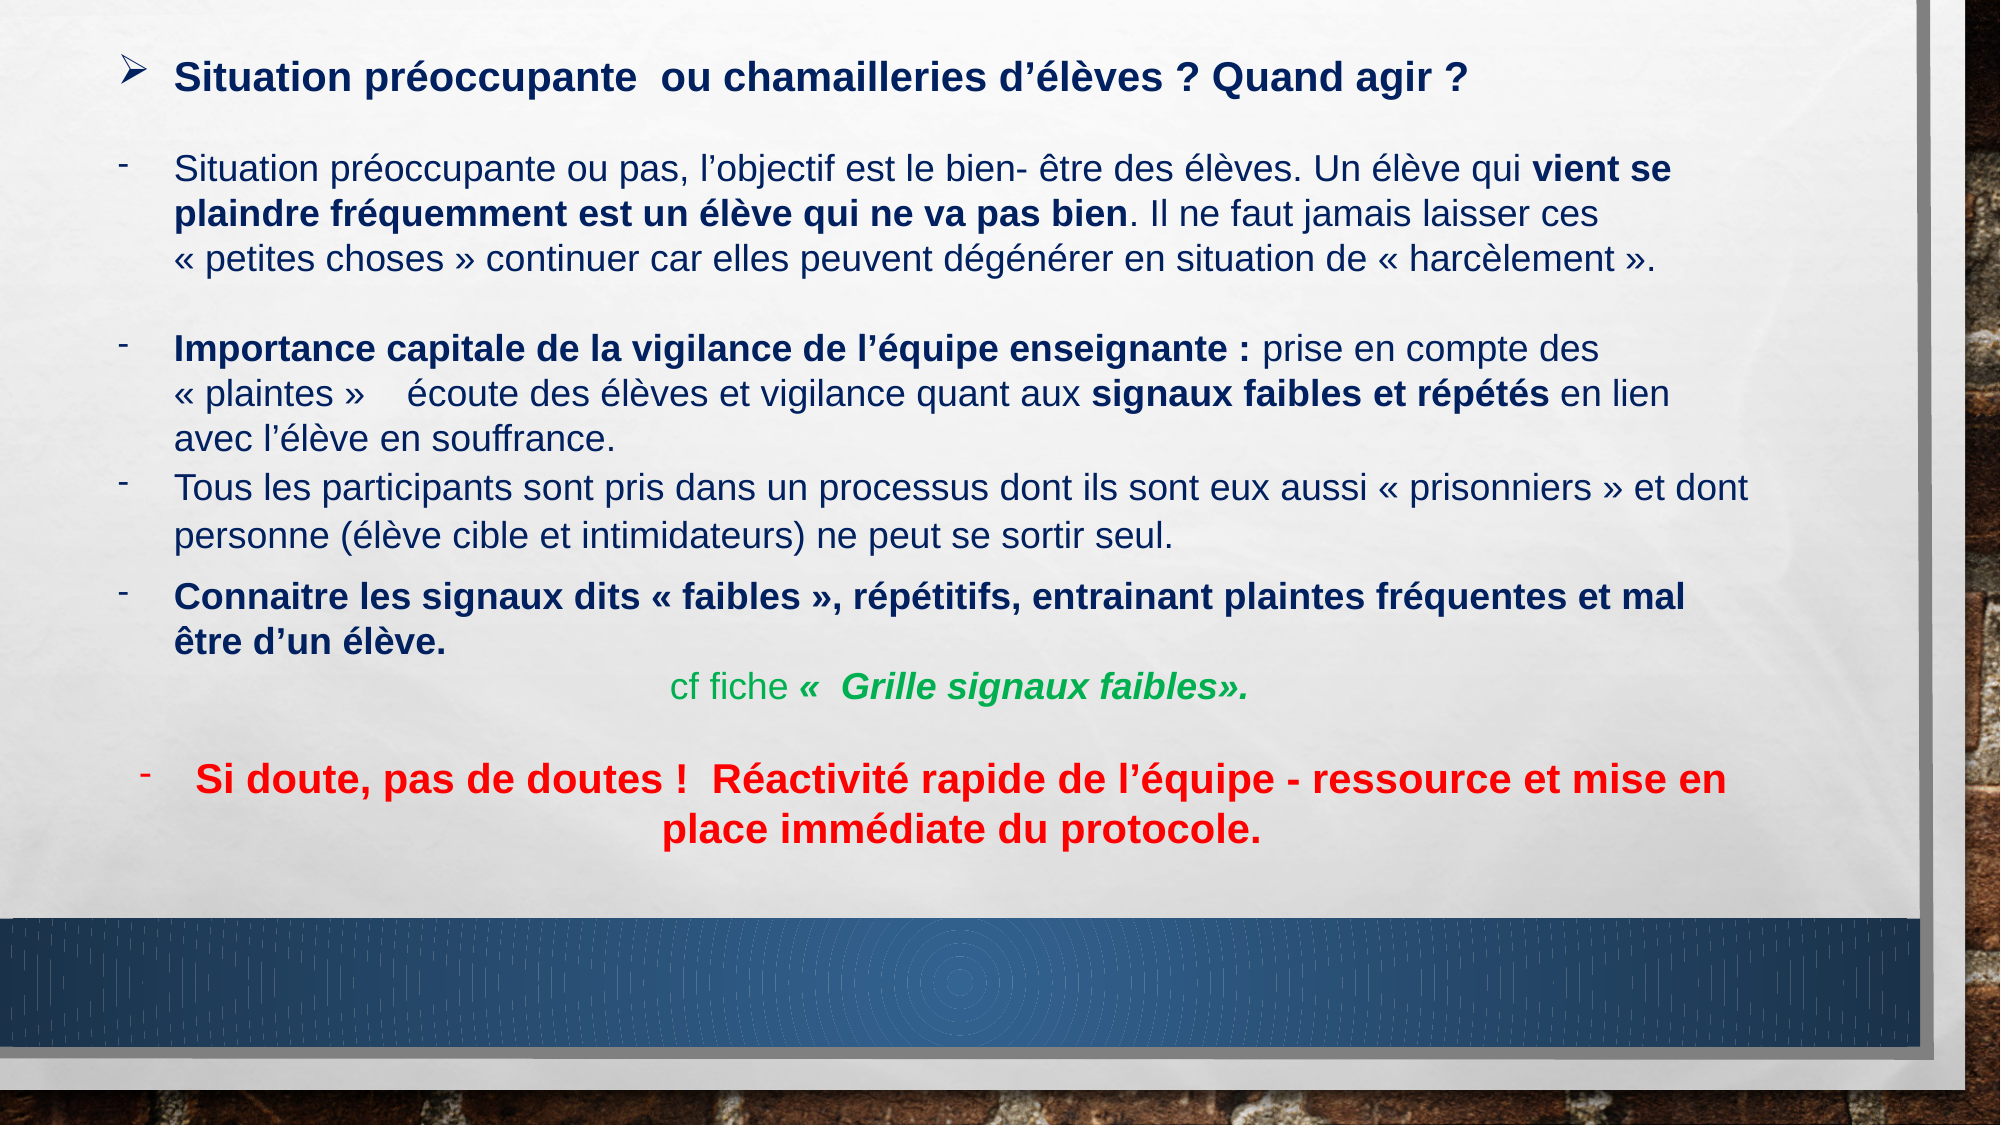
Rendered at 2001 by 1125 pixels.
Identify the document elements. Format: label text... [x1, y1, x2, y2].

picture [0, 0, 2000, 1125]
text_box Situation préoccupante ou chamailleries d’élèves ? Quand agir ? Situation préoccupante ou pas, l’objectif est le bien- être des élèves. Un élève qui vient se plaindre fréquemment est un élève qui ne va pas bien. Il ne faut jamais laisser ces « petites choses » continuer car elles peuvent dégénérer en situation de « harcèlement ». Importance capitale de la vigilance de l’équipe enseignante : prise en compte des « plaintes » écoute des élèves et vigilance quant aux signaux faibles et répétés en lien avec l’élève en souffrance. Tous les participants sont pris dans un processus dont ils sont eux aussi « prisonniers » et dont personne (élève cible et intimidateurs) ne peut se sortir seul. Connaitre les signaux dits « faibles », répétitifs, entrainant plaintes fréquentes et mal être d’un élève. cf fiche « Grille signaux faibles». Si doute, pas de doutes ! Réactivité rapide de l’équipe - ressource et mise en place immédiate du protocole. [102, 41, 1765, 860]
